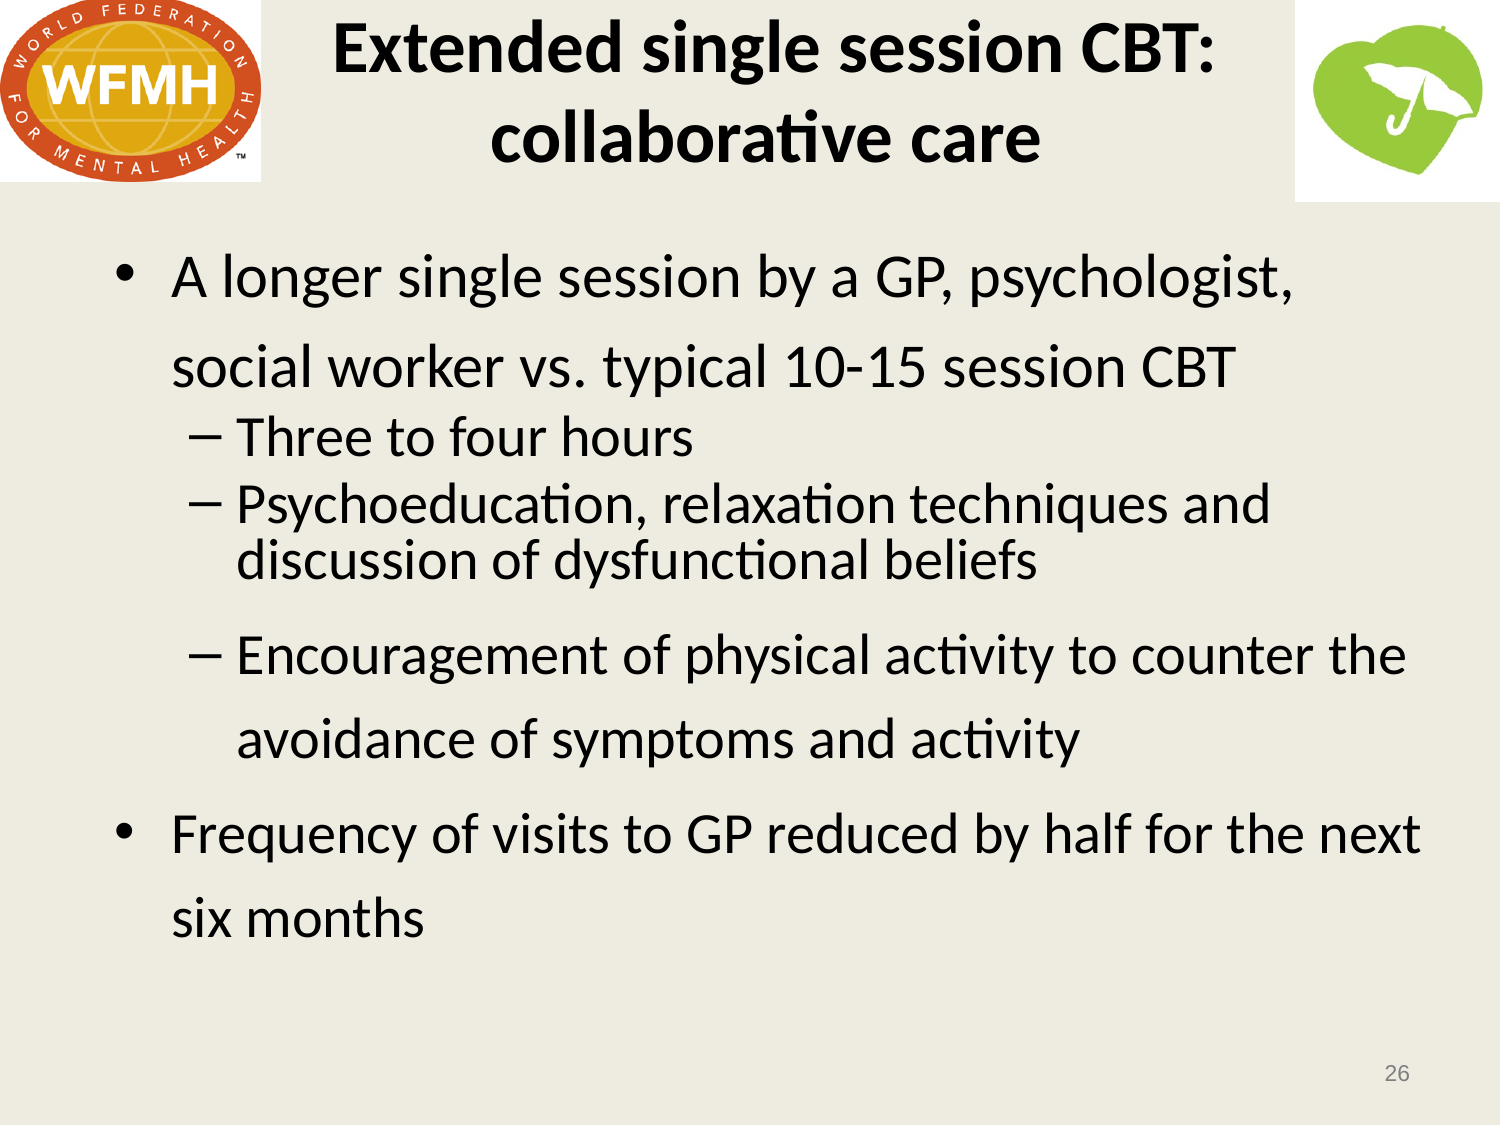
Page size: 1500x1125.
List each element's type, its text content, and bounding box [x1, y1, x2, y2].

picture [0, 0, 261, 182]
picture [1295, 0, 1500, 202]
slide_number 26 [1074, 1042, 1425, 1103]
list A longer single session by a GP, psychologist, social worker vs. typical 10-15 session CBT Three to four hours Psychoeducation, relaxation techniques and discussion of dysfunctional beliefs Encouragement of physical activity to counter the avoidance of symptoms and activity Frequency of visits to GP reduced by half for the next six months [99, 212, 1451, 1038]
title Extended single session CBT: collaborative care [262, 0, 1288, 176]
